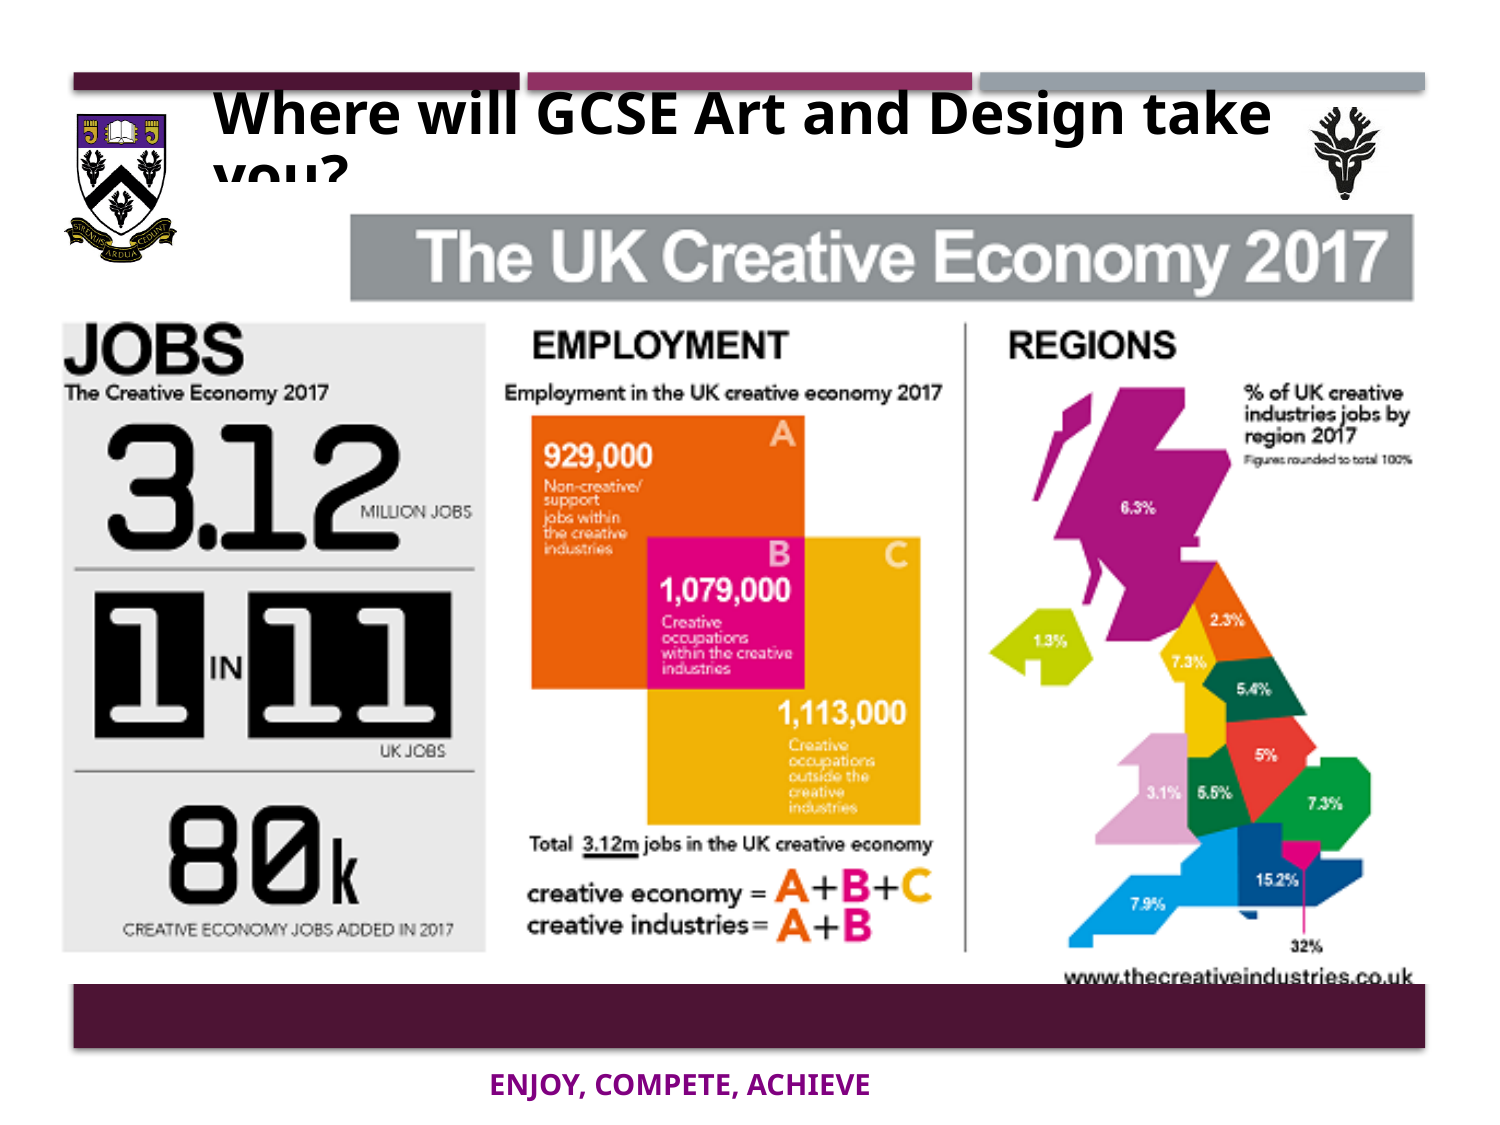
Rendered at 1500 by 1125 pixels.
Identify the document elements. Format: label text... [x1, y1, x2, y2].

picture [32, 107, 1453, 985]
text_box ENJOY, COMPETE, ACHIEVE [474, 1058, 1320, 1109]
text_box Where will GCSE Art and Design take you? [198, 99, 1328, 180]
